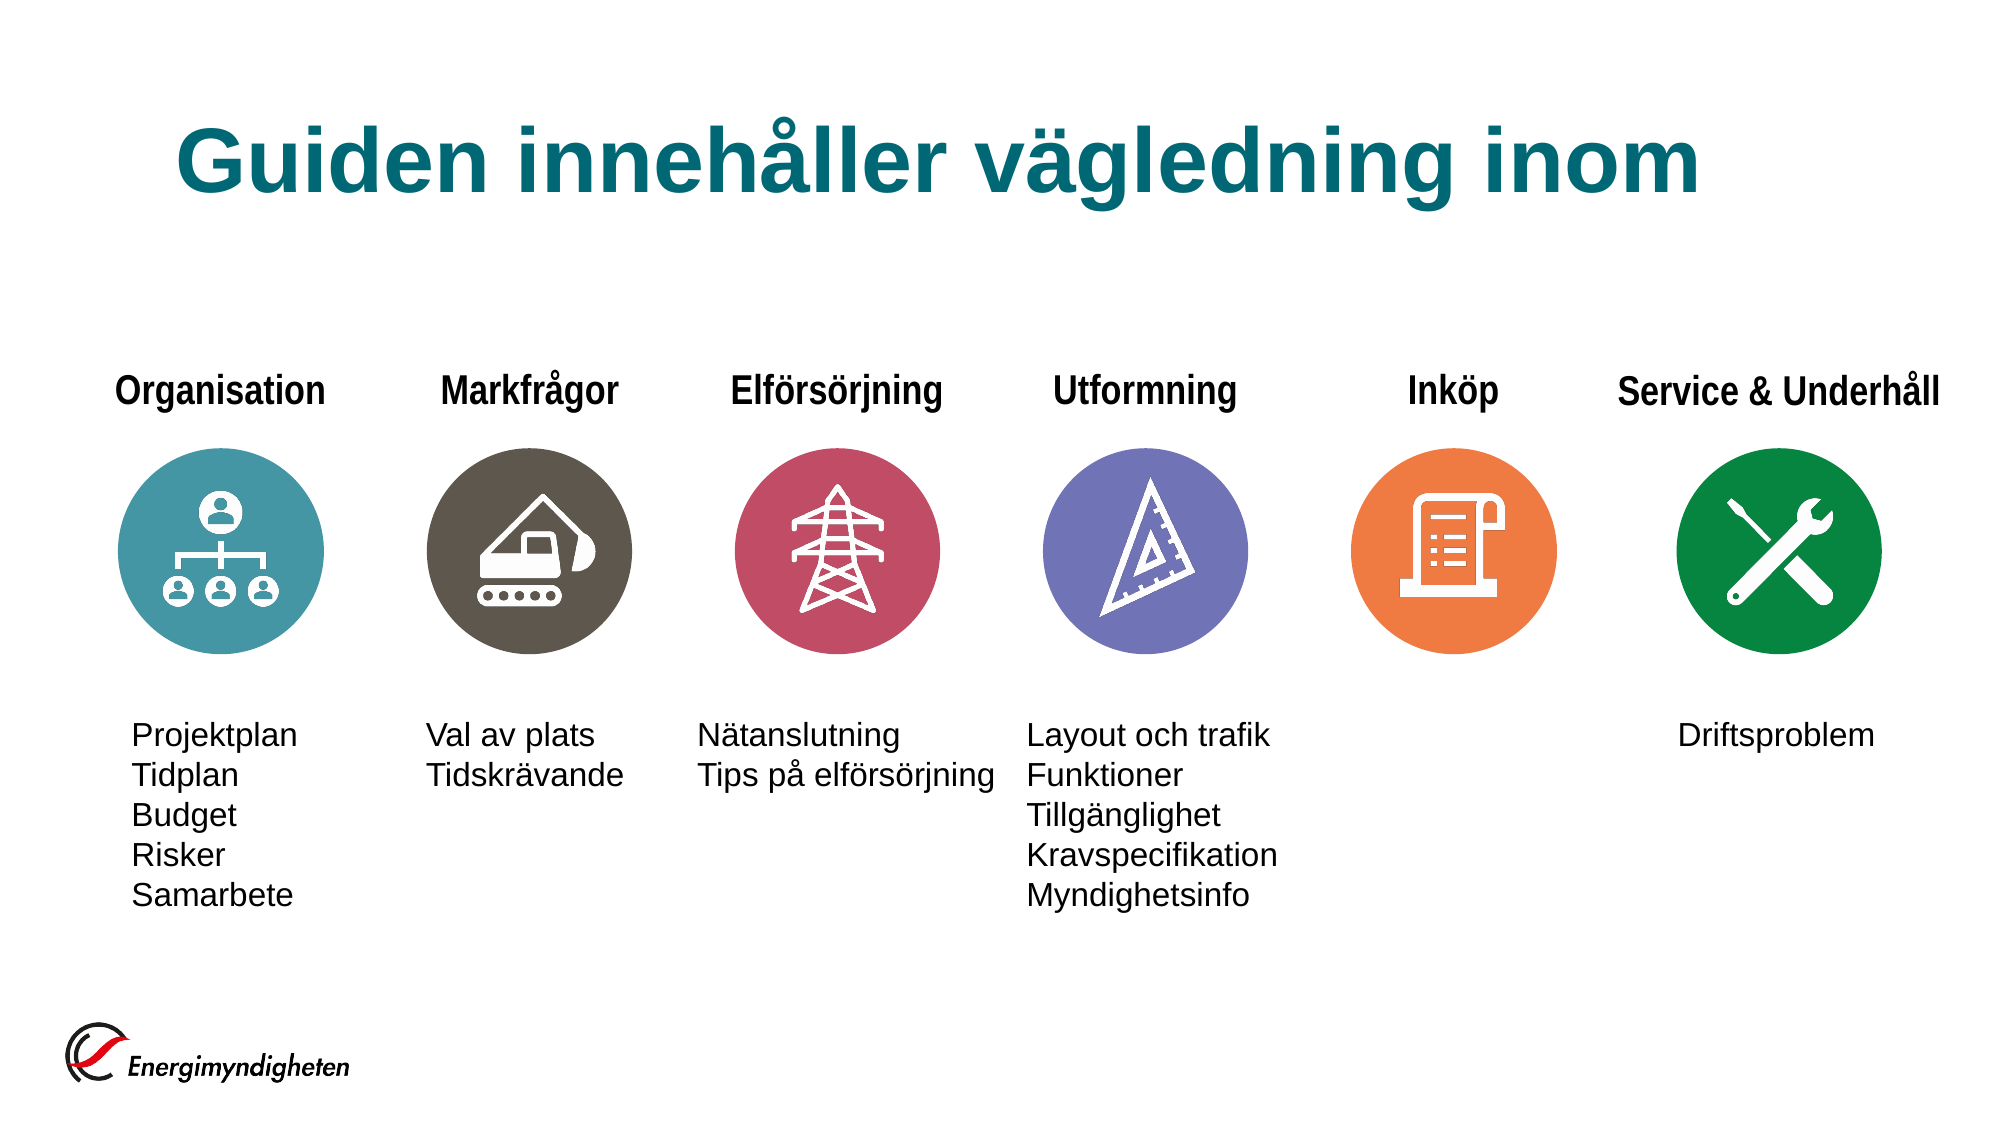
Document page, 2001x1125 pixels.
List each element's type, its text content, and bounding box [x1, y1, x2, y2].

text_box Elförsörjning [652, 363, 990, 480]
text_box Driftsproblem [1662, 705, 1920, 942]
text_box Inköp [1342, 363, 1566, 480]
text_box Markfrågor [393, 363, 652, 480]
text_box Utformning [990, 363, 1301, 480]
text_box Nätanslutning Tips på elförsörjning [682, 705, 1011, 942]
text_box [117, 448, 324, 655]
text_box Organisation [61, 363, 381, 480]
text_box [1350, 448, 1557, 655]
title Guiden innehåller vägledning inom [160, 106, 1863, 319]
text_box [426, 448, 633, 655]
text_box Service & Underhåll [1613, 364, 1945, 481]
text_box Val av plats Tidskrävande [410, 705, 682, 942]
text_box Layout och trafik Funktioner Tillgänglighet Kravspecifikation Myndighetsinfo [1011, 705, 1366, 942]
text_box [1676, 448, 1882, 655]
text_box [1042, 448, 1249, 655]
text_box Projektplan Tidplan Budget Risker Samarbete [116, 705, 399, 942]
picture [65, 1022, 349, 1083]
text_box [734, 448, 941, 655]
